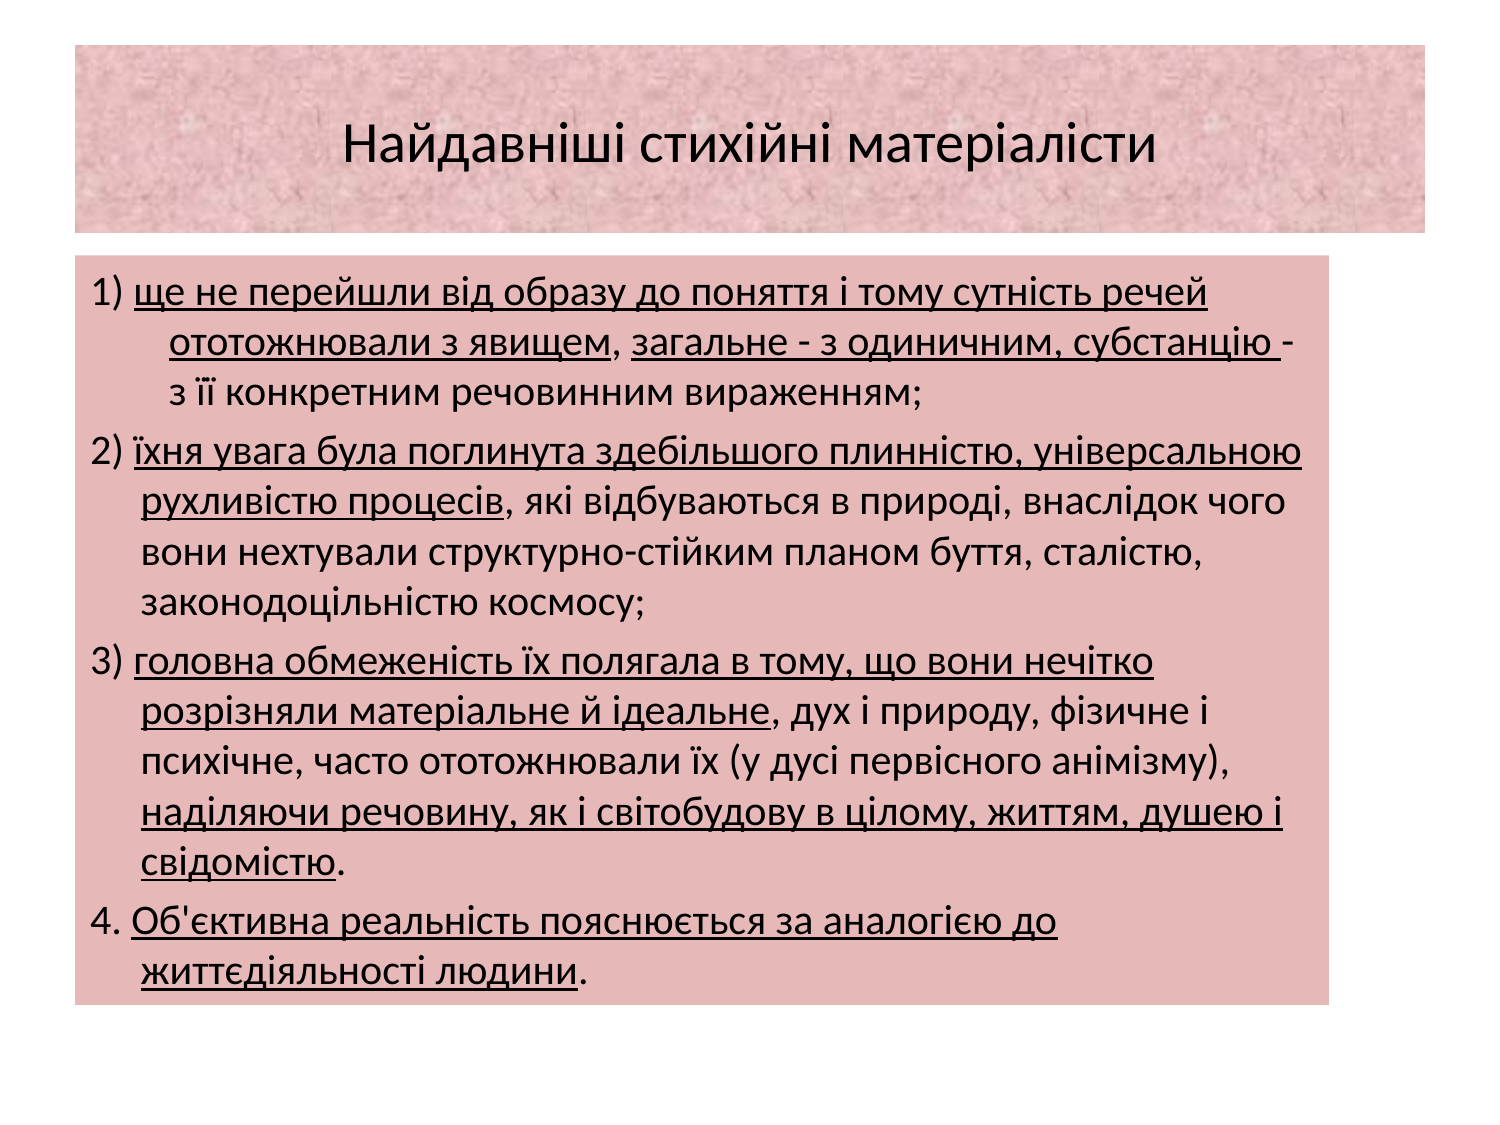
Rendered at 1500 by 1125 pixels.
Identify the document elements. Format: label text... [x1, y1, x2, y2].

list 1) ще не перейшли від образу до поняття і тому сутність речей ототожнювали з явищем, загальне - з одиничним, субстанцію - з її конкретним речовинним вираженням; 2) їхня увага була поглинута здебільшого плинністю, універсальною рухливістю процесів, які відбуваються в природі, внаслідок чого вони нехтували структурно-стійким планом буття, сталістю, законодоцільністю космосу; 3) головна обмеженість їх полягала в тому, що вони нечітко розрізняли матеріальне й ідеальне, дух і природу, фізичне і психічне, часто ототожнювали їх (у дусі первісного анімізму), наділяючи речовину, як і світобудову в цілому, життям, душею і свідомістю. 4. Об'єктивна реальність пояснюється за аналогією до життєдіяльності людини. [74, 255, 1330, 1006]
title Найдавніші стихійні матеріалісти [74, 44, 1426, 233]
